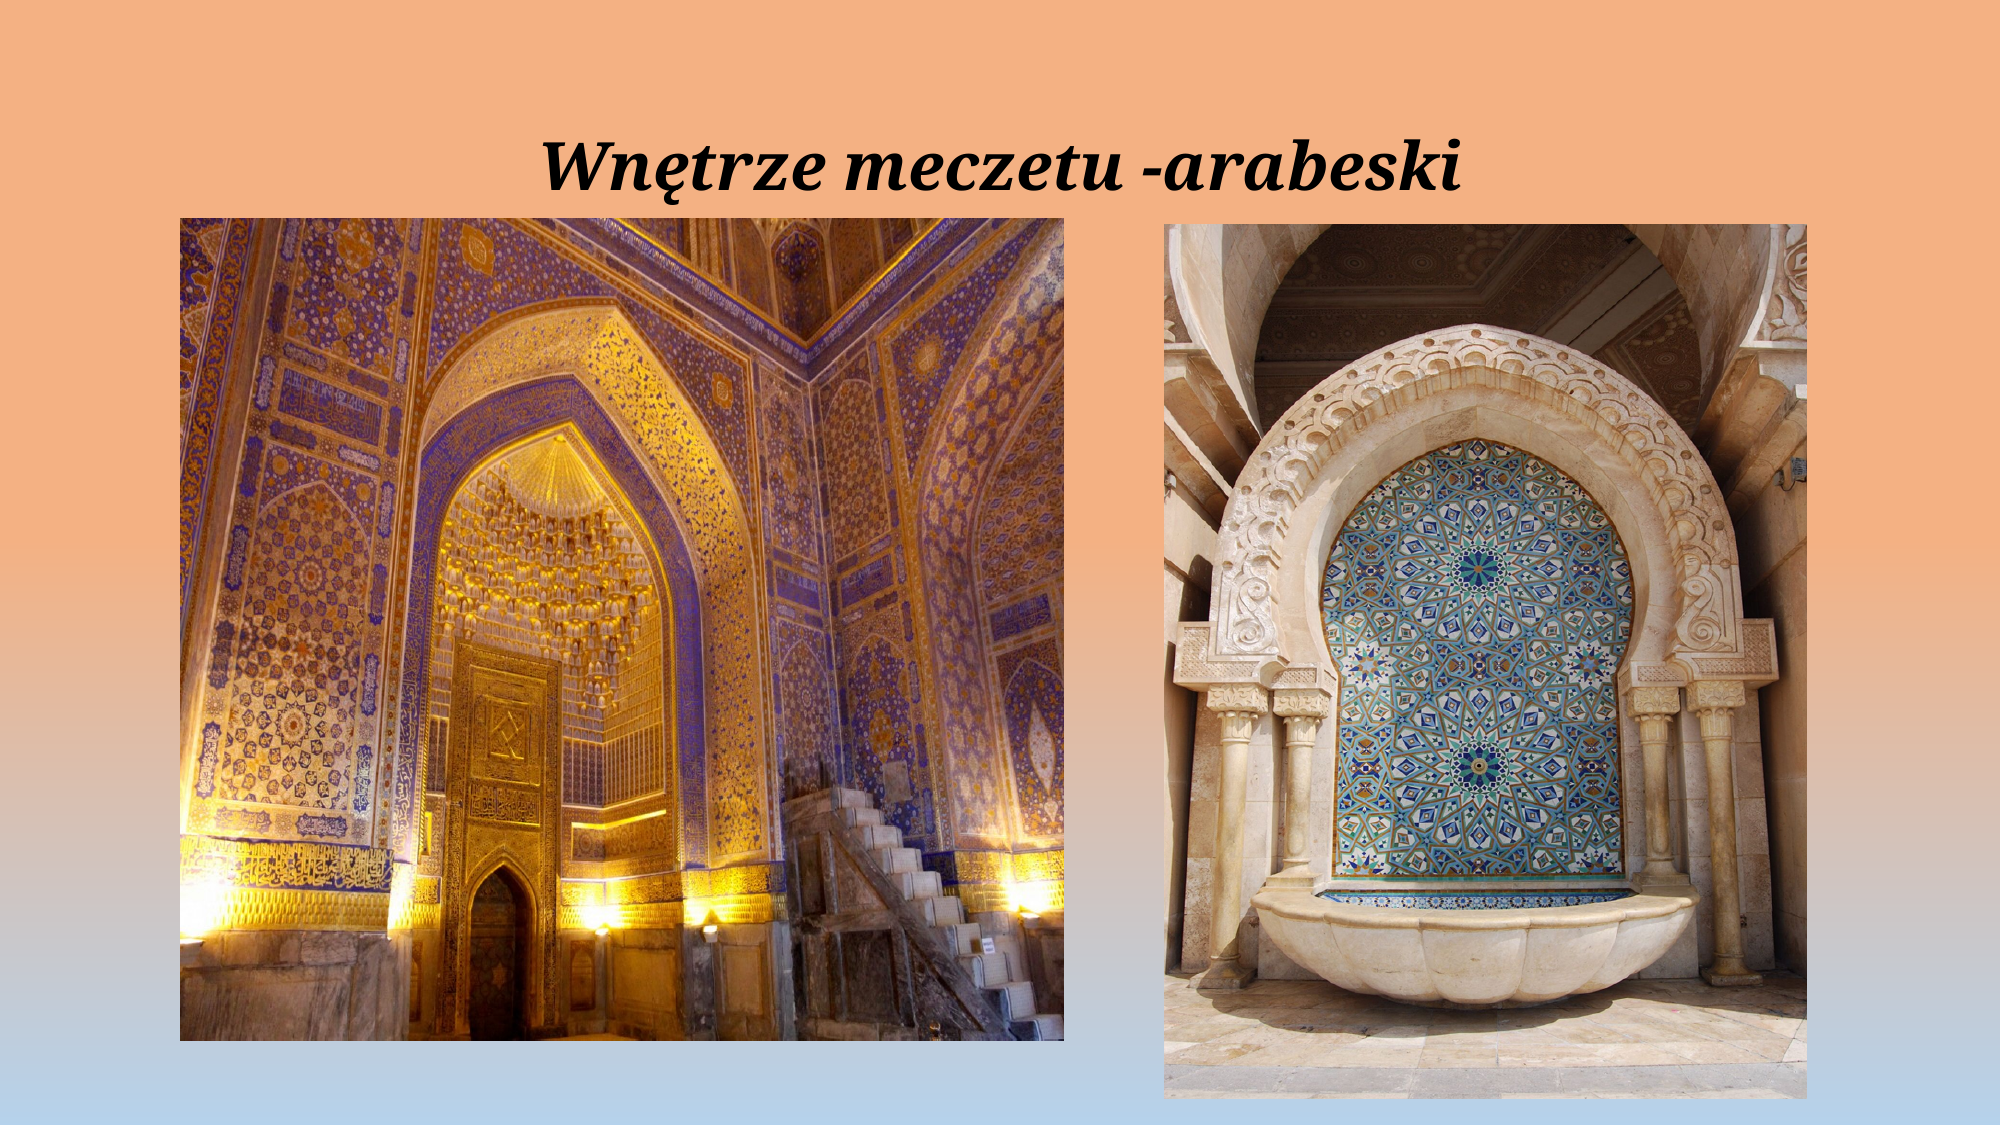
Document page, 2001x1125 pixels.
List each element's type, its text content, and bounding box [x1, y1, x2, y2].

picture [1164, 224, 1807, 1099]
title Wnętrze meczetu -arabeski [137, 59, 1863, 278]
picture [180, 218, 1064, 1041]
